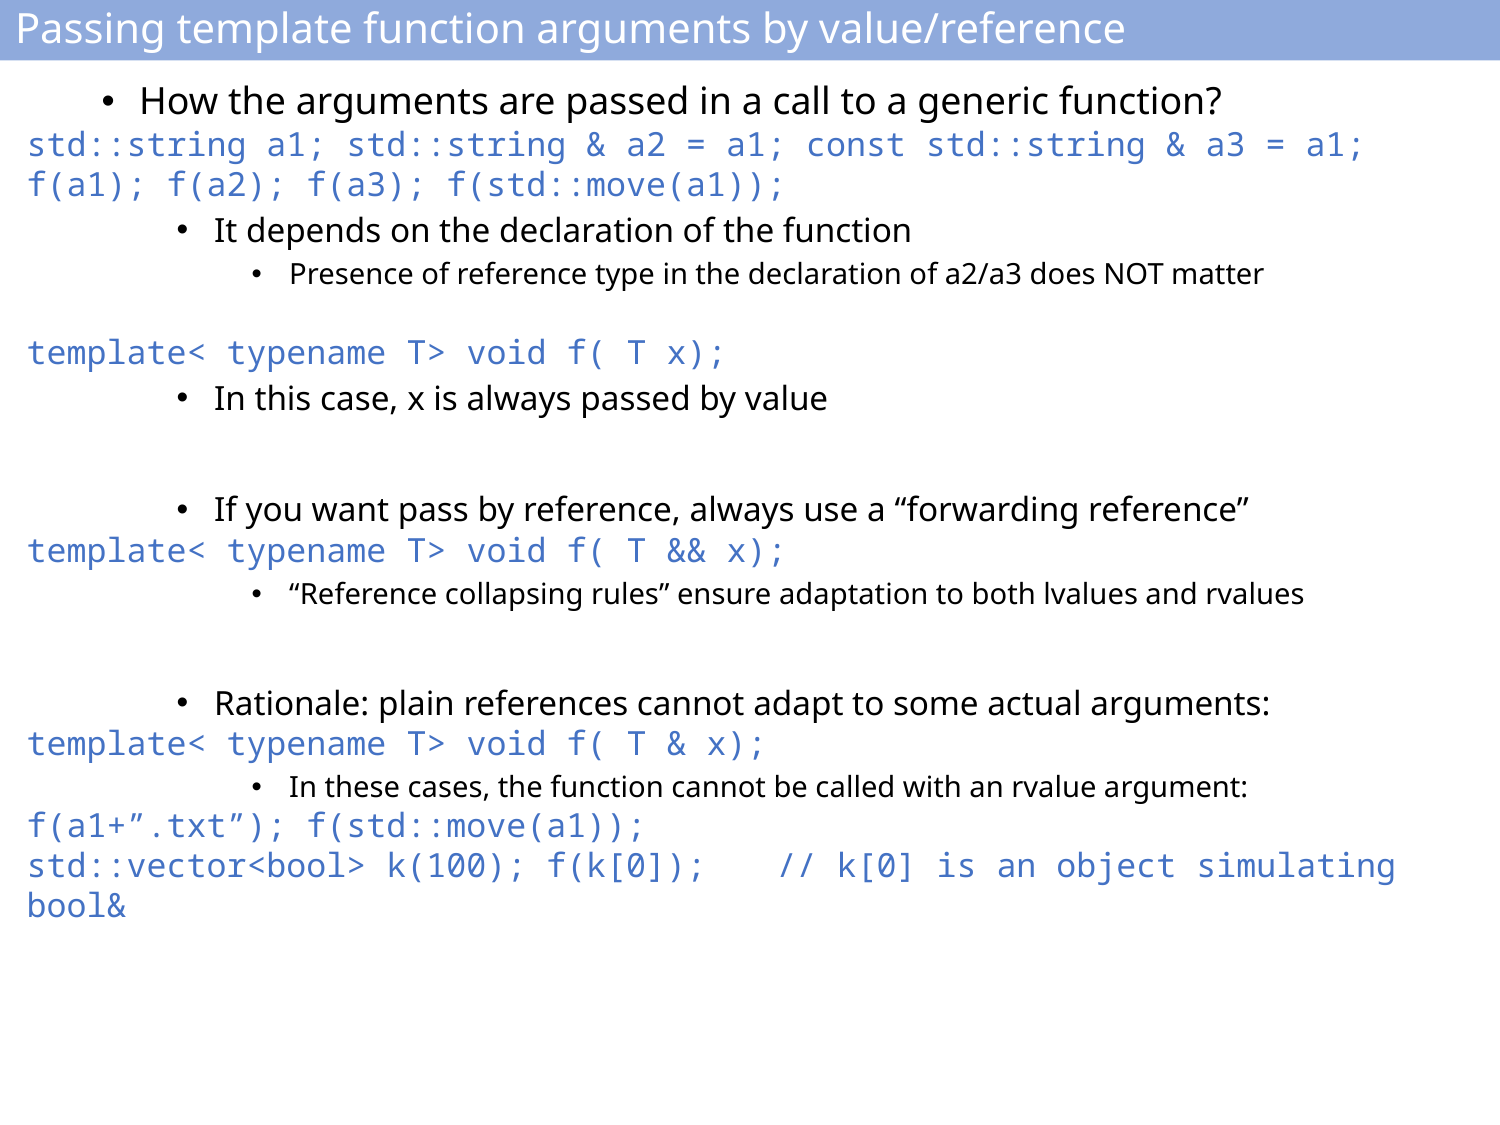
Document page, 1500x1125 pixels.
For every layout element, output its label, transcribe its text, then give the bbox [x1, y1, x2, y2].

title Passing template function arguments by value/reference [0, 0, 1500, 61]
list How the arguments are passed in a call to a generic function? std::string a1; std::string & a2 = a1; const std::string & a3 = a1; f(a1); f(a2); f(a3); f(std::move(a1)); It depends on the declaration of the function Presence of reference type in the declaration of a2/a3 does NOT matter template< typename T> void f( T x); In this case, x is always passed by value If you want pass by reference, always use a “forwarding reference” template< typename T> void f( T && x); “Reference collapsing rules” ensure adaptation to both lvalues and rvalues Rationale: plain references cannot adapt to some actual arguments: template< typename T> void f( T & x); In these cases, the function cannot be called with an rvalue argument: f(a1+”.txt”); f(std::move(a1)); std::vector<bool> k(100); f(k[0]); // k[0] is an object simulating bool& [11, 75, 1489, 1050]
